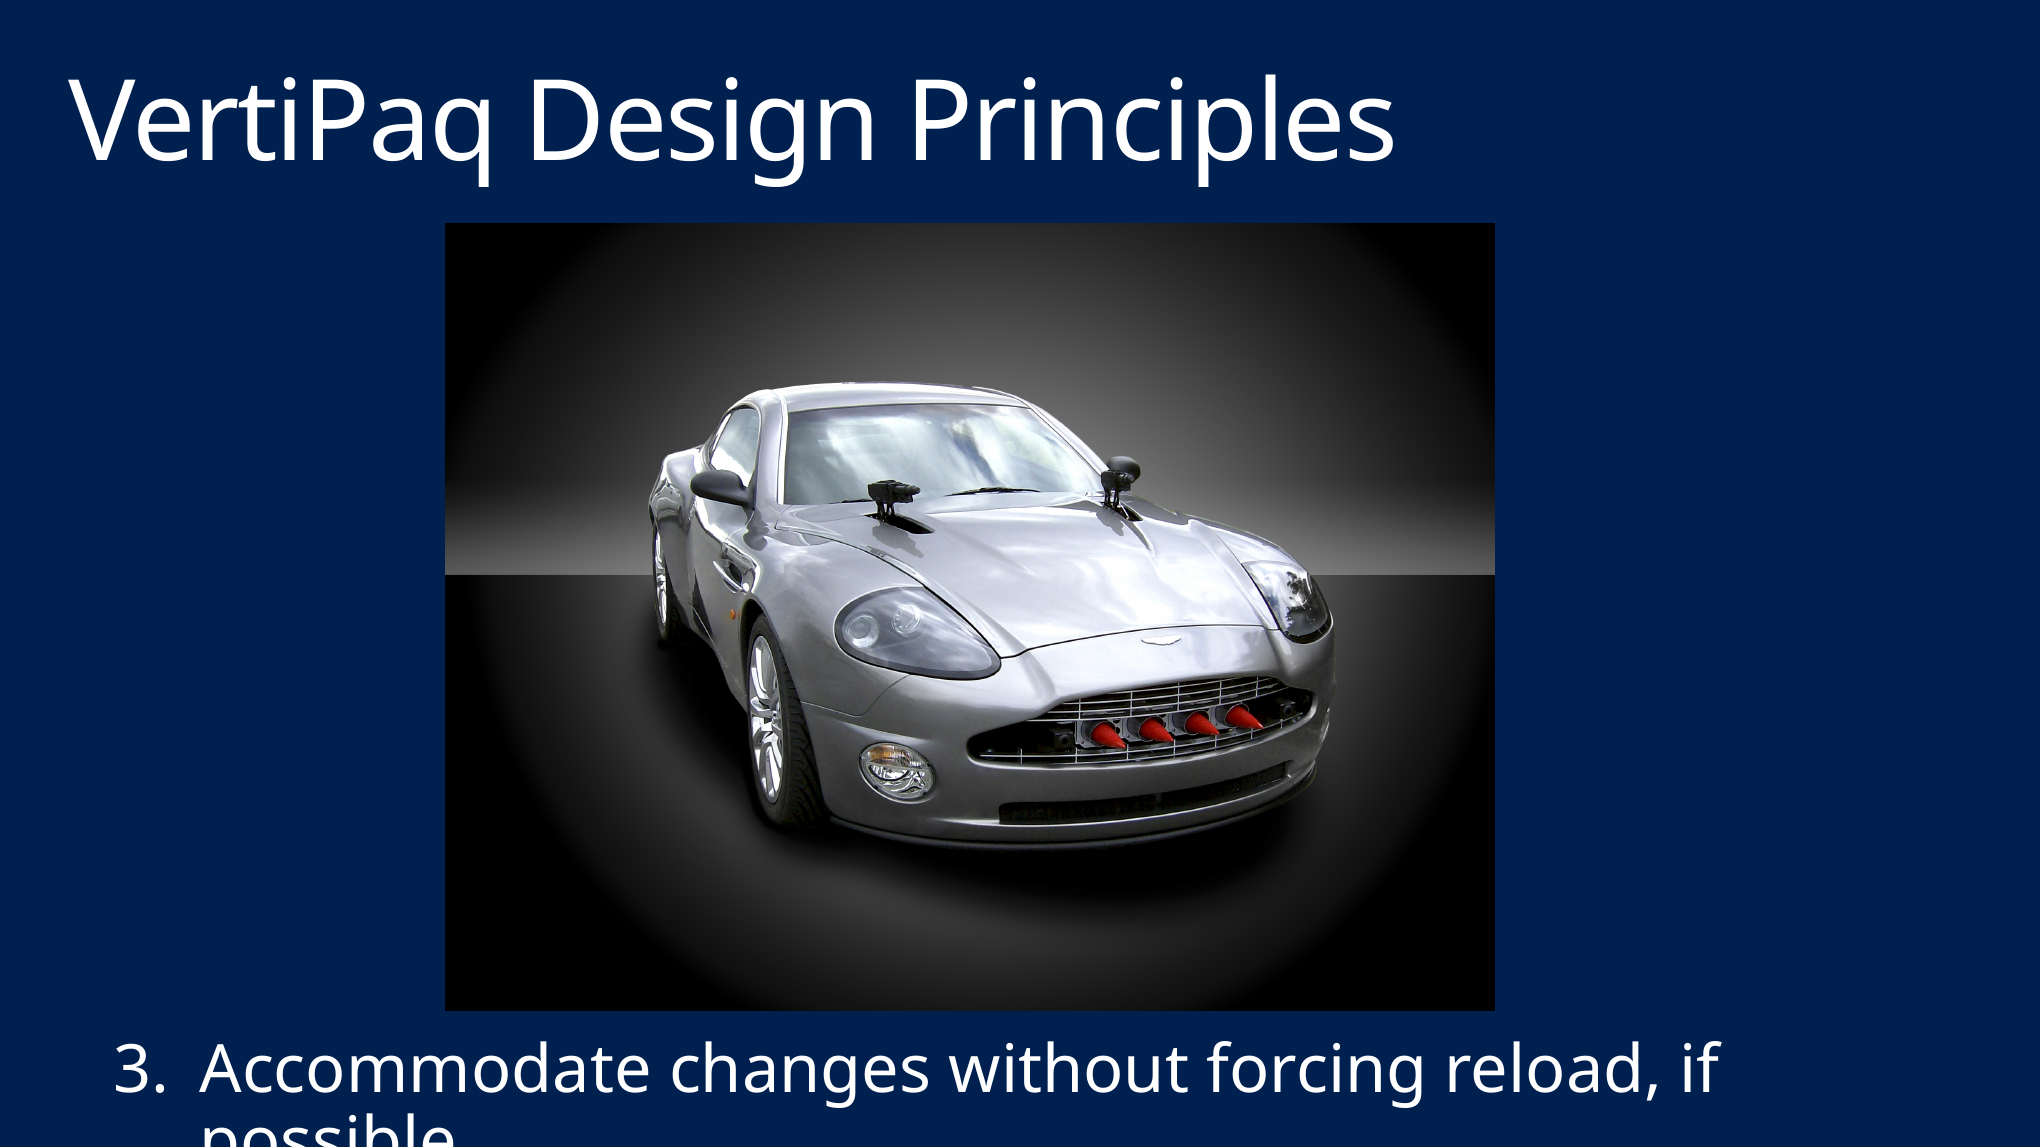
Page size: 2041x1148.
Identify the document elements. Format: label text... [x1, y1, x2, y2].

title VertiPaq Design Principles [45, 48, 1996, 199]
list Accommodate changes without forcing reload, if possible [89, 1019, 1955, 1094]
picture [445, 223, 1496, 1012]
